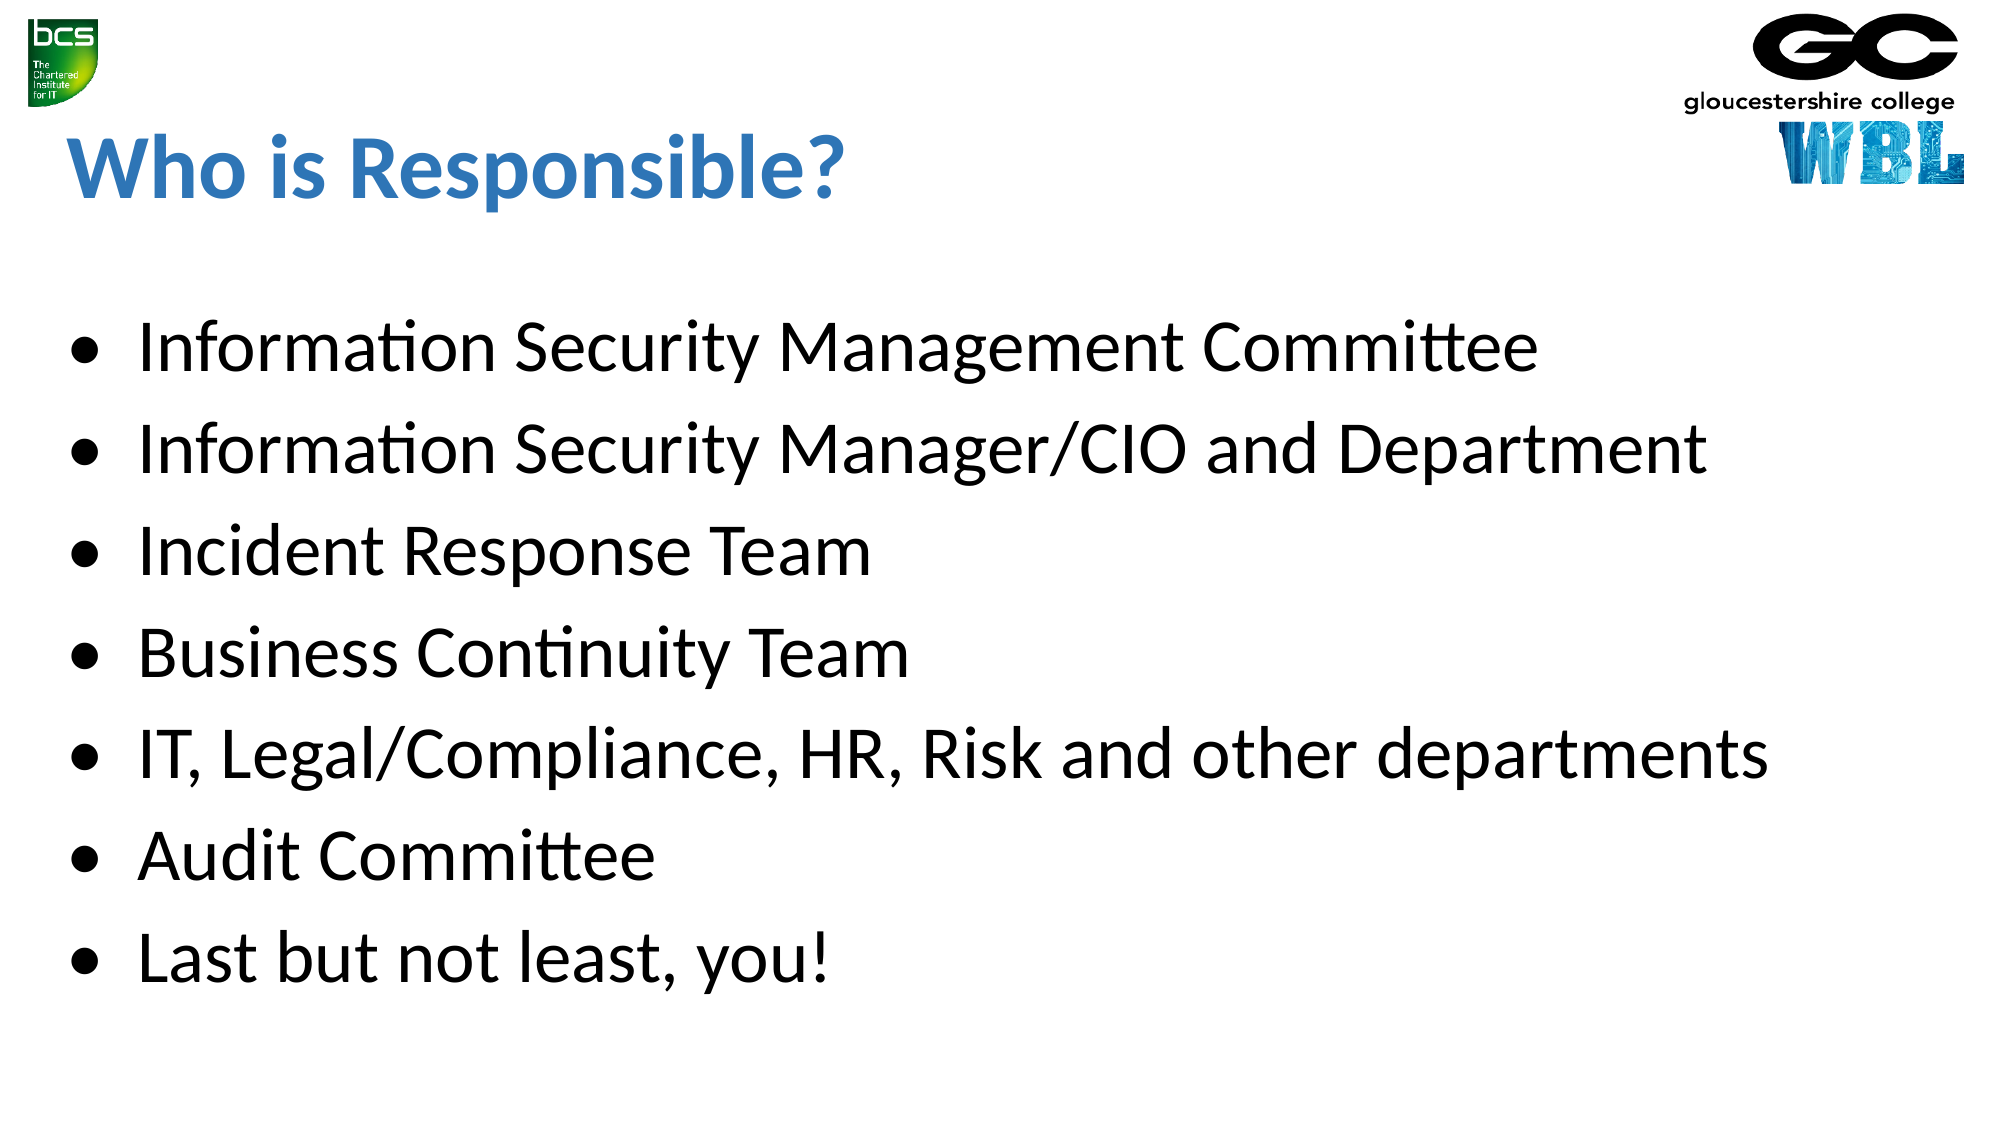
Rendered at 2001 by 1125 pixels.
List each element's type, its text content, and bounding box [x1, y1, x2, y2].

title Who is Responsible? [51, 59, 1953, 278]
picture [28, 19, 98, 107]
list • Information Security Management Committee • Information Security Manager/CIO and Department • Incident Response Team • Business Continuity Team • IT, Legal/Compliance, HR, Risk and other departments • Audit Committee • Last but not least, you! [51, 299, 1953, 1110]
picture [1953, 163, 1959, 172]
picture [1674, 5, 1964, 155]
